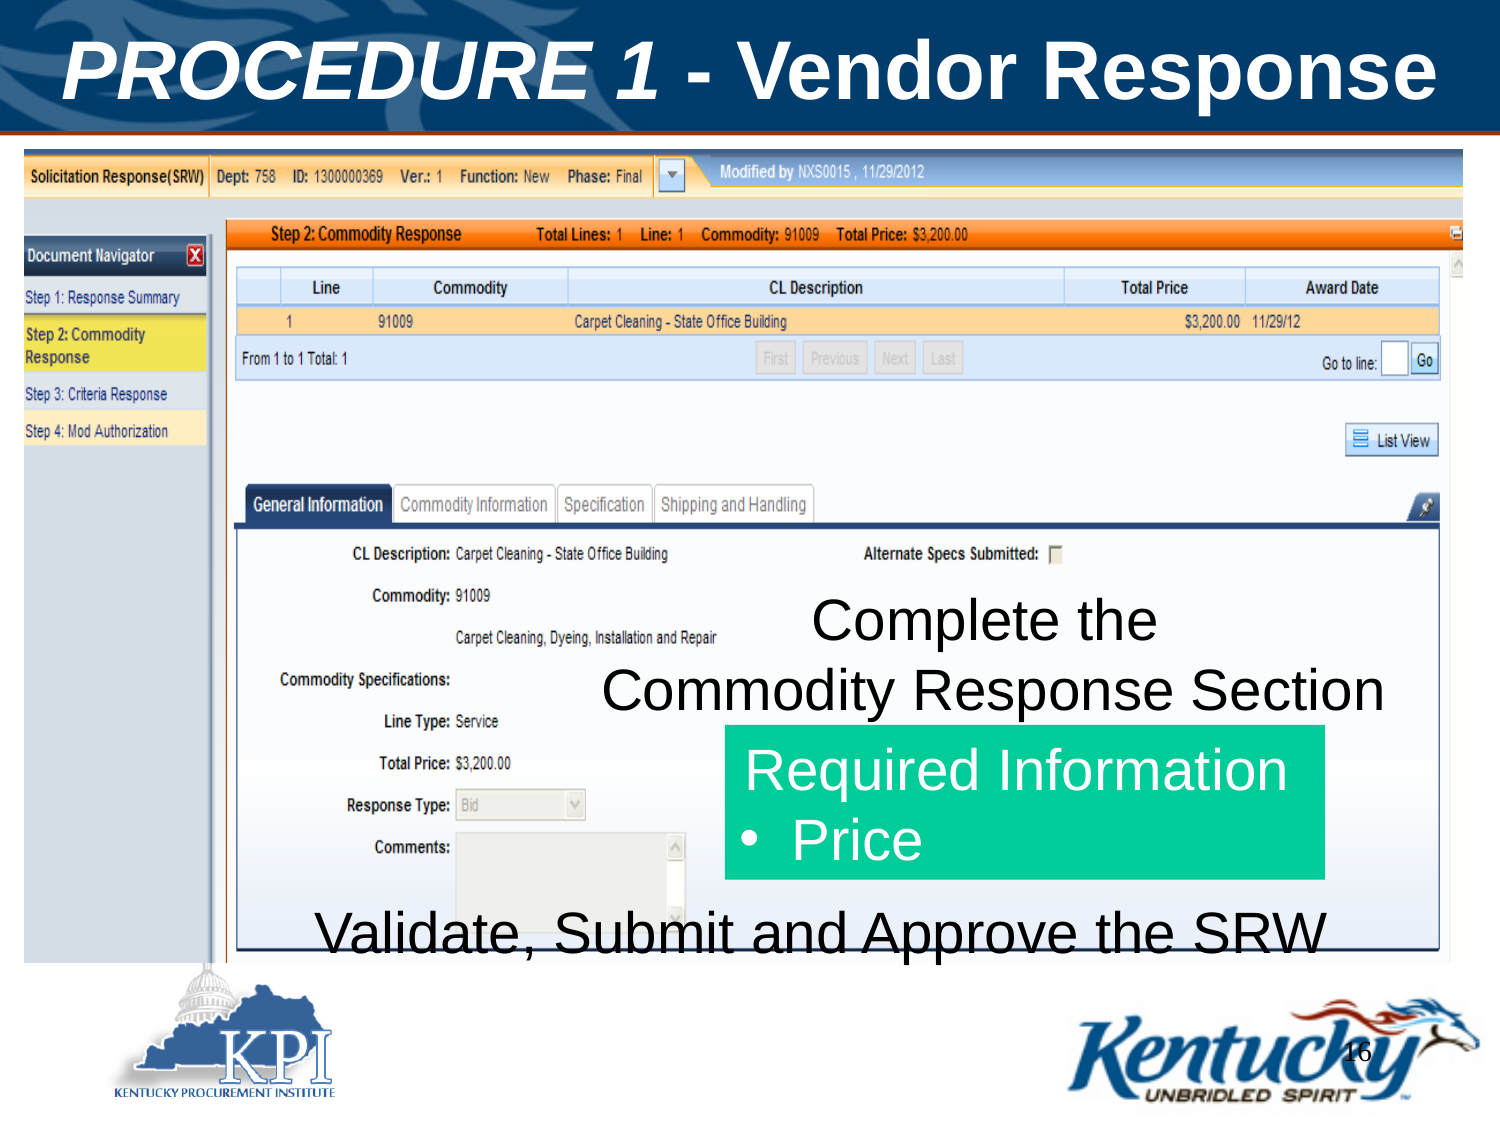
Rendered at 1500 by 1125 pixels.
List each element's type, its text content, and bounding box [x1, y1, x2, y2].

slide_number 16 [1074, 1024, 1388, 1101]
picture [0, 136, 1500, 1125]
title PROCEDURE 1 - Vendor Response [0, 0, 1500, 134]
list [24, 149, 1463, 963]
